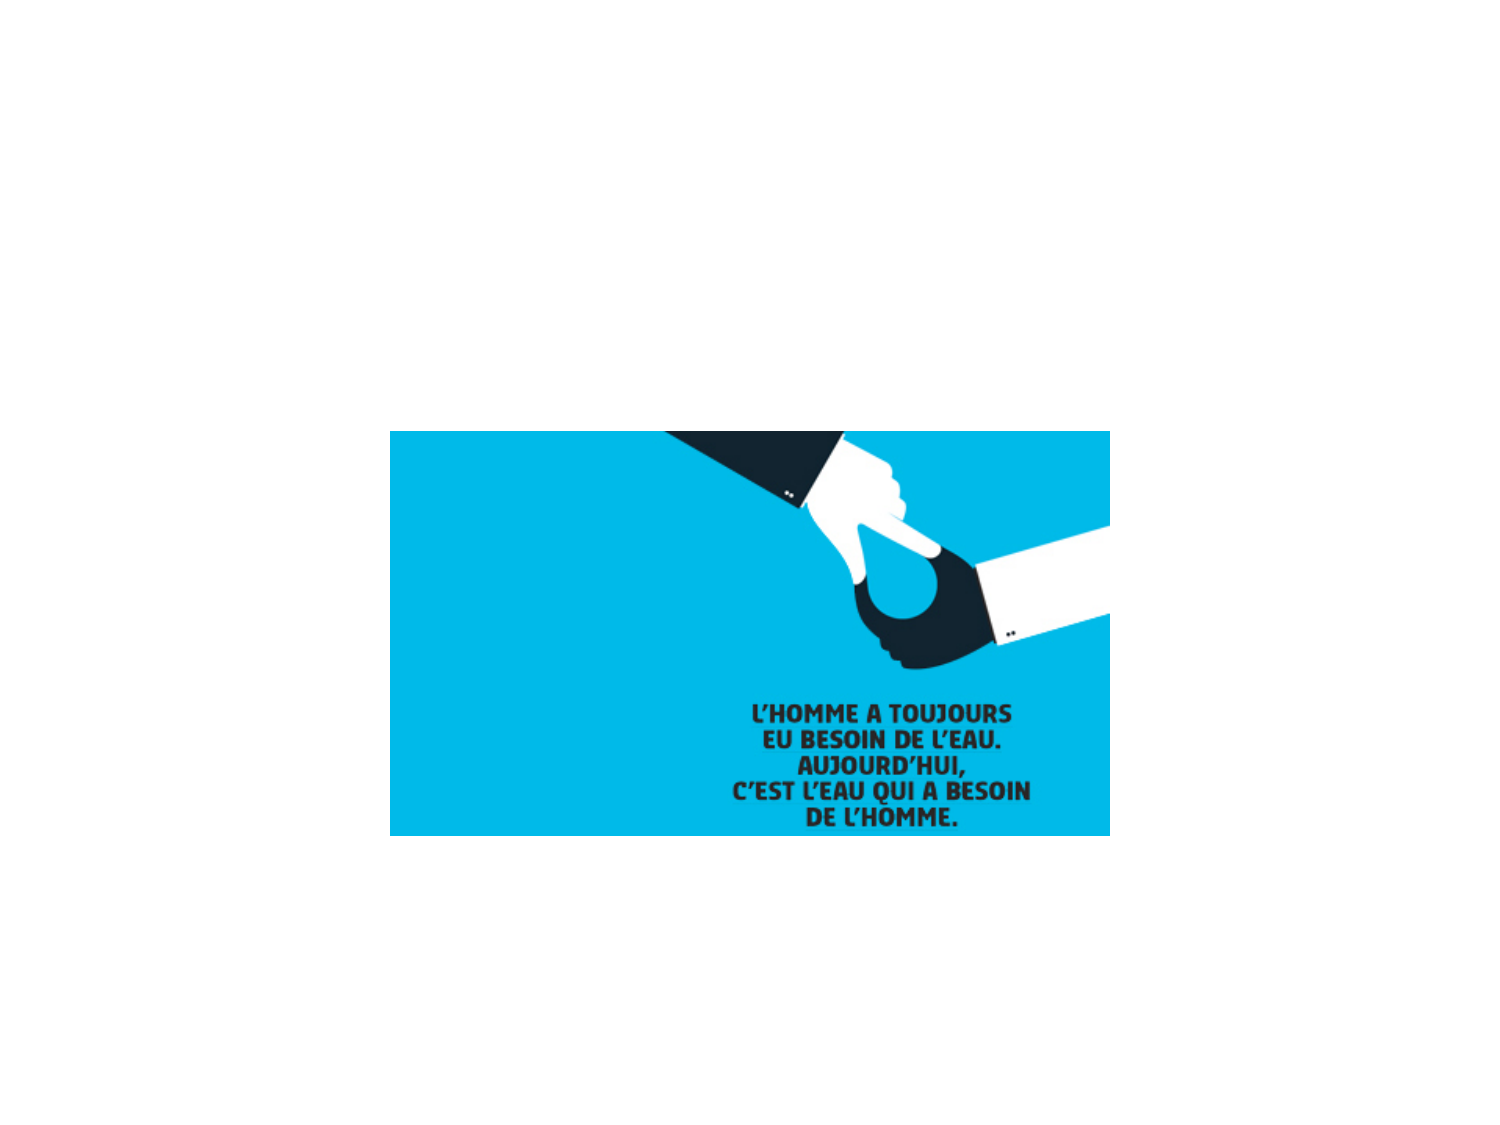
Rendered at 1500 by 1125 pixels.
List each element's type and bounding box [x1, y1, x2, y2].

list [390, 431, 1110, 837]
